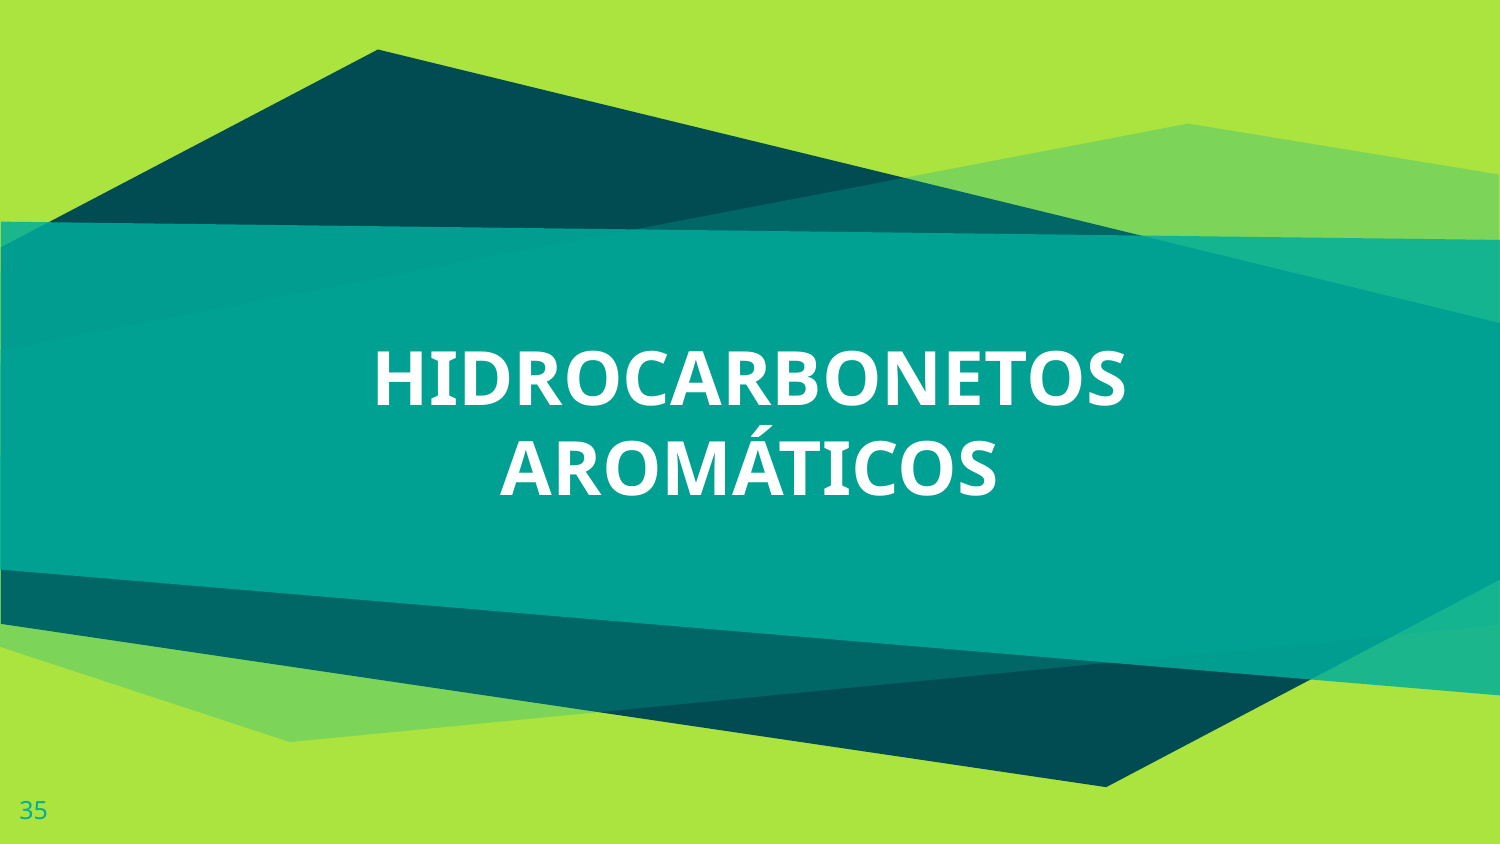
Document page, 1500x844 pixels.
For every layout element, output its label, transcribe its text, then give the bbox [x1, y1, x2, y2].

slide_number 35 [4, 779, 95, 844]
title HIDROCARBONETOS AROMÁTICOS [297, 334, 1203, 525]
